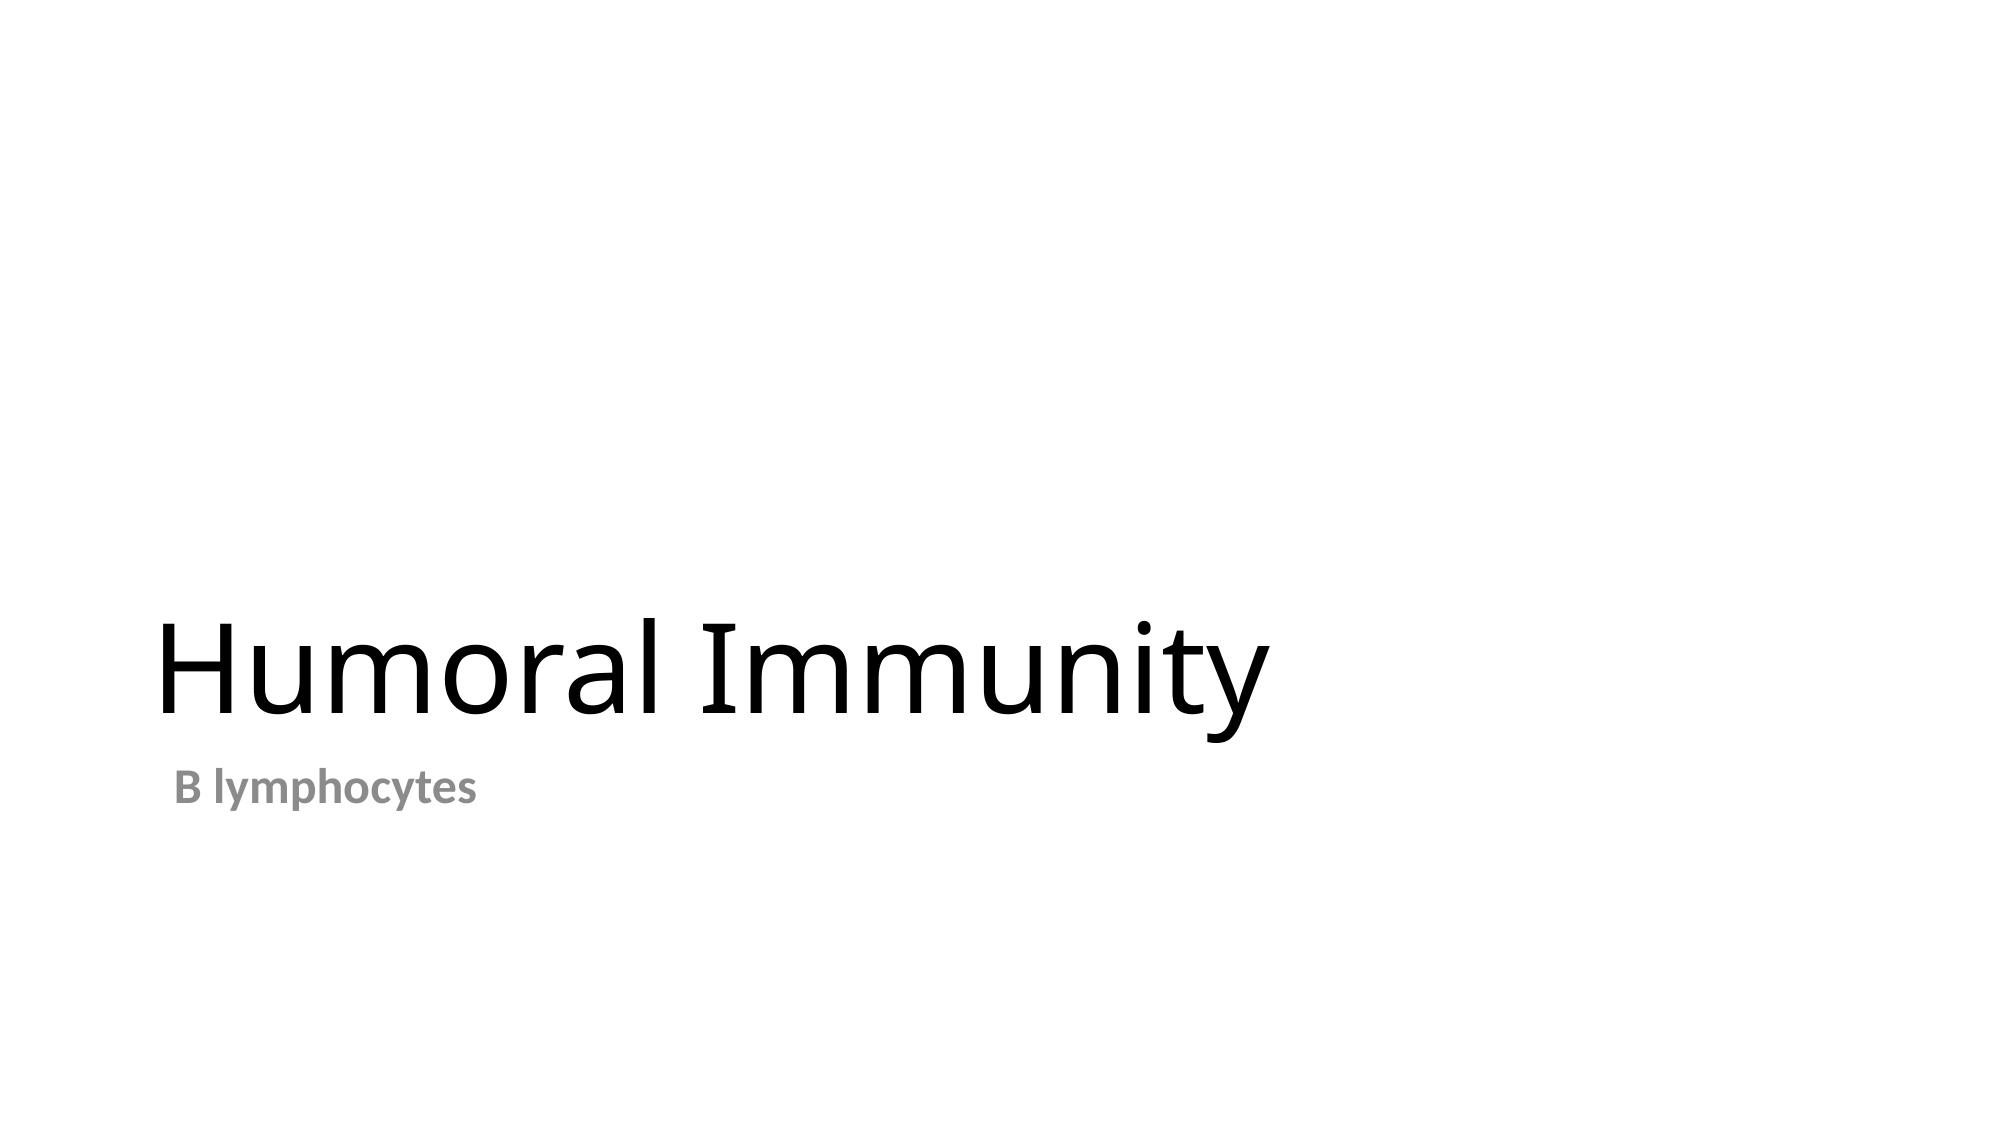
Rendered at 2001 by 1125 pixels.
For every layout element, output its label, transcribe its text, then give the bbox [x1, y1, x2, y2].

title Humoral Immunity [136, 280, 1862, 749]
list B lymphocytes [136, 752, 1862, 999]
